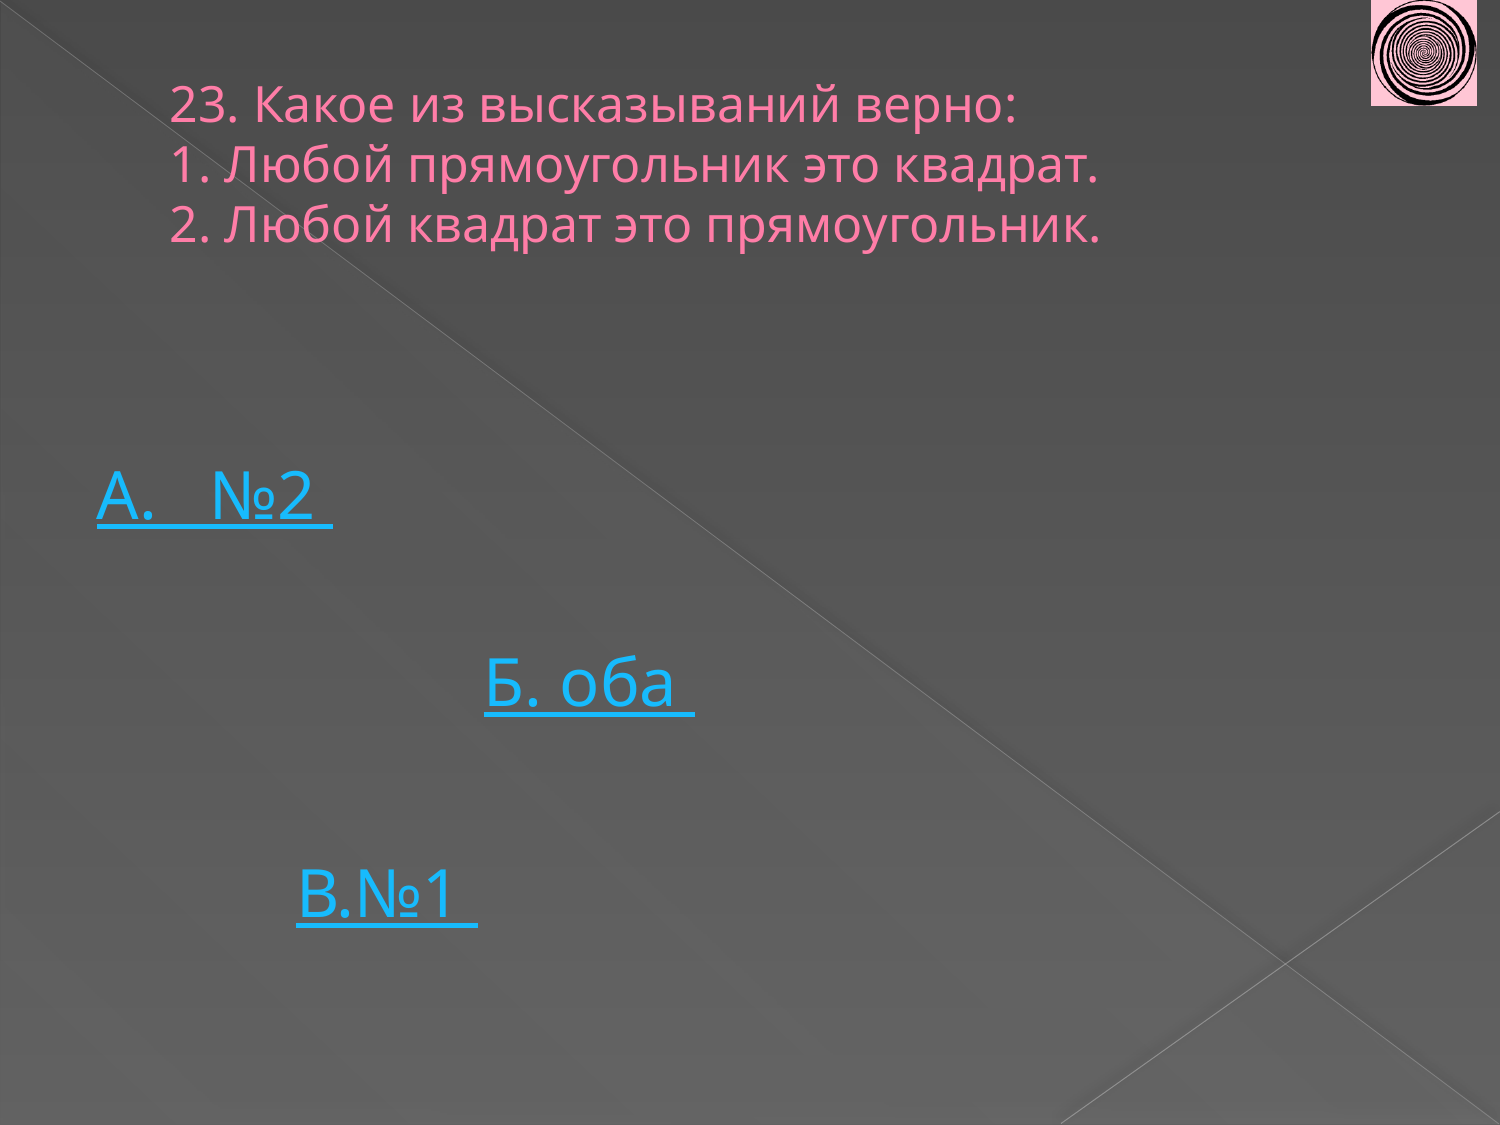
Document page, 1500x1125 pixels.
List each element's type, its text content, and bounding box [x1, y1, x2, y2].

text_box В.№1 [281, 843, 1196, 950]
text_box Б. оба [468, 632, 1383, 739]
text_box А. №2 [82, 445, 1231, 551]
picture [1370, 0, 1477, 106]
title 23. Какое из высказываний верно: 1. Любой прямоугольник это квадрат. 2. Любой квадрат это прямоугольник. [75, 43, 1418, 282]
